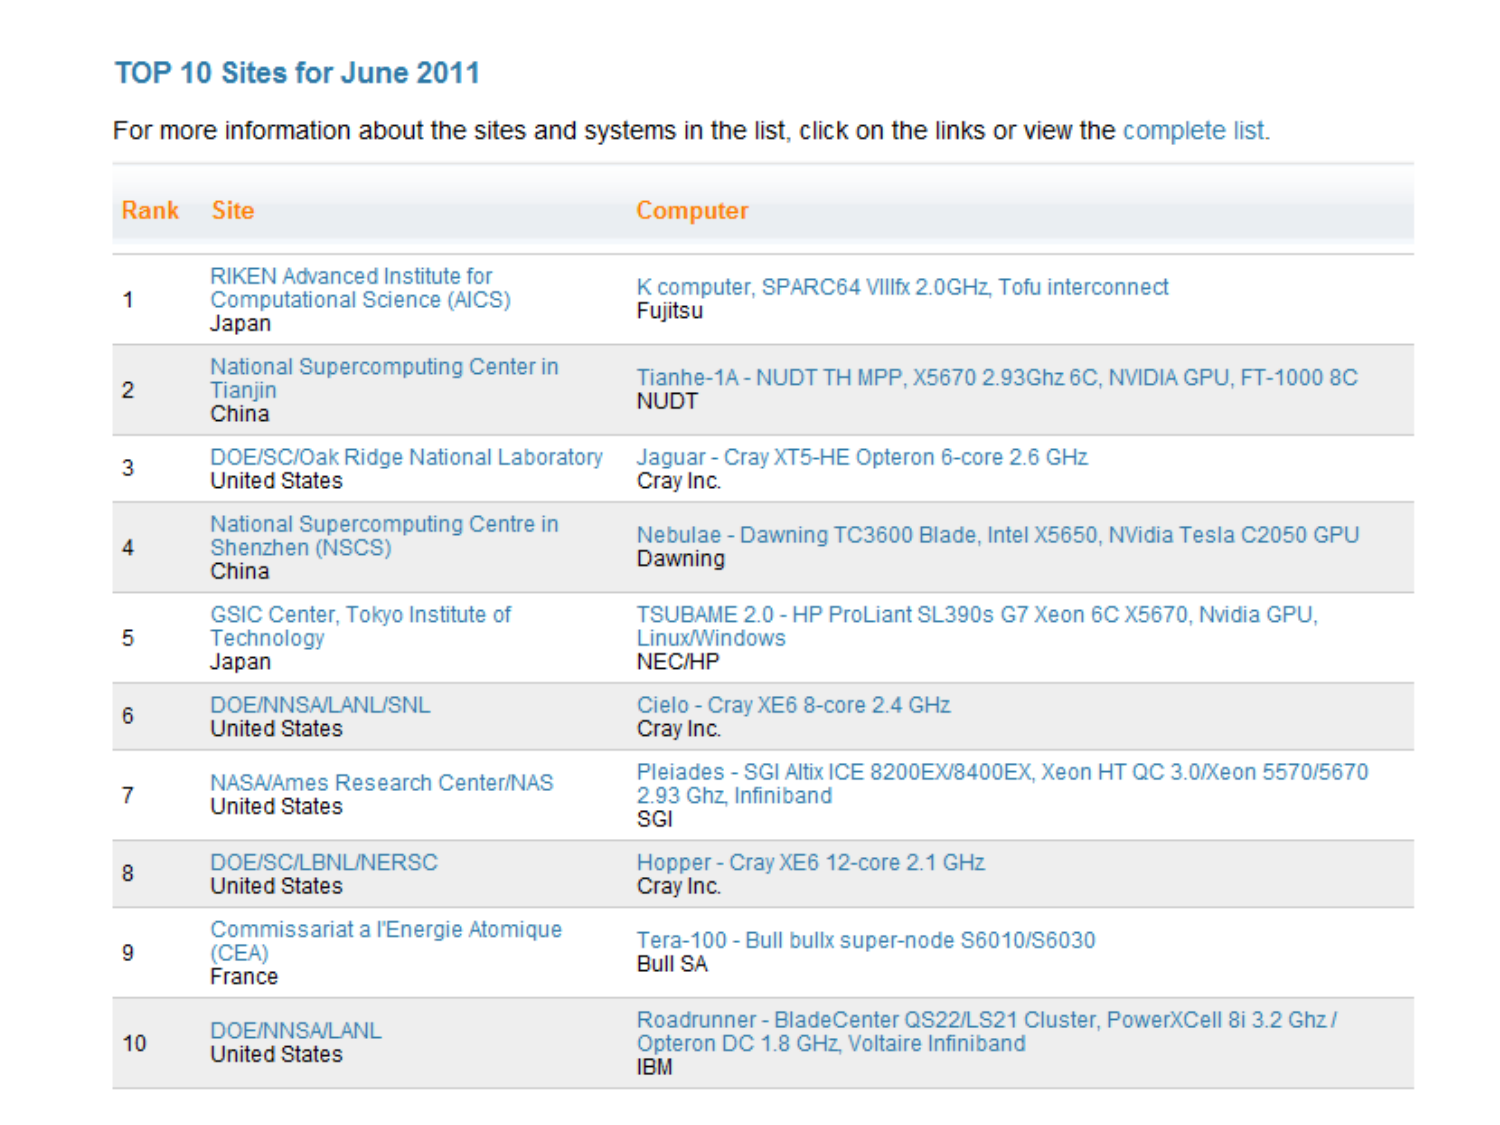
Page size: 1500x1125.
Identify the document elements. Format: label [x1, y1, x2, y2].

picture [74, 31, 1438, 1104]
